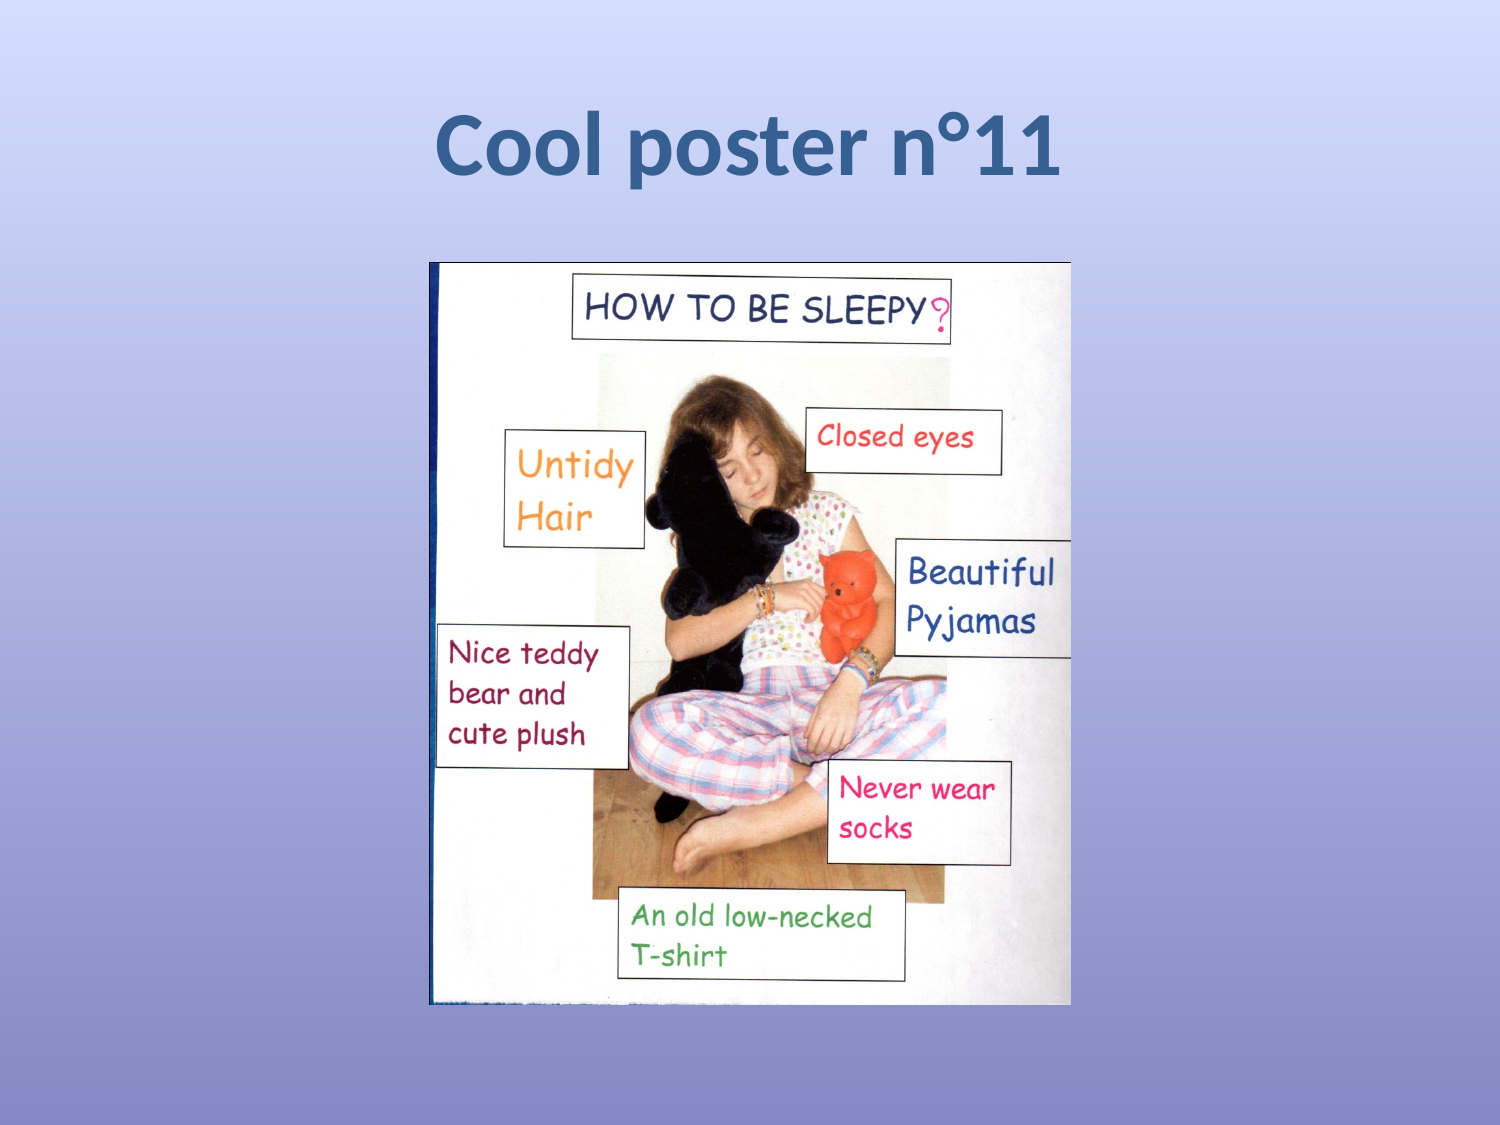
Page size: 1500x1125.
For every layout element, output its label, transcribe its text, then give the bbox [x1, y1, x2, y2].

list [429, 262, 1071, 1006]
title Cool poster n°11 [75, 45, 1425, 233]
